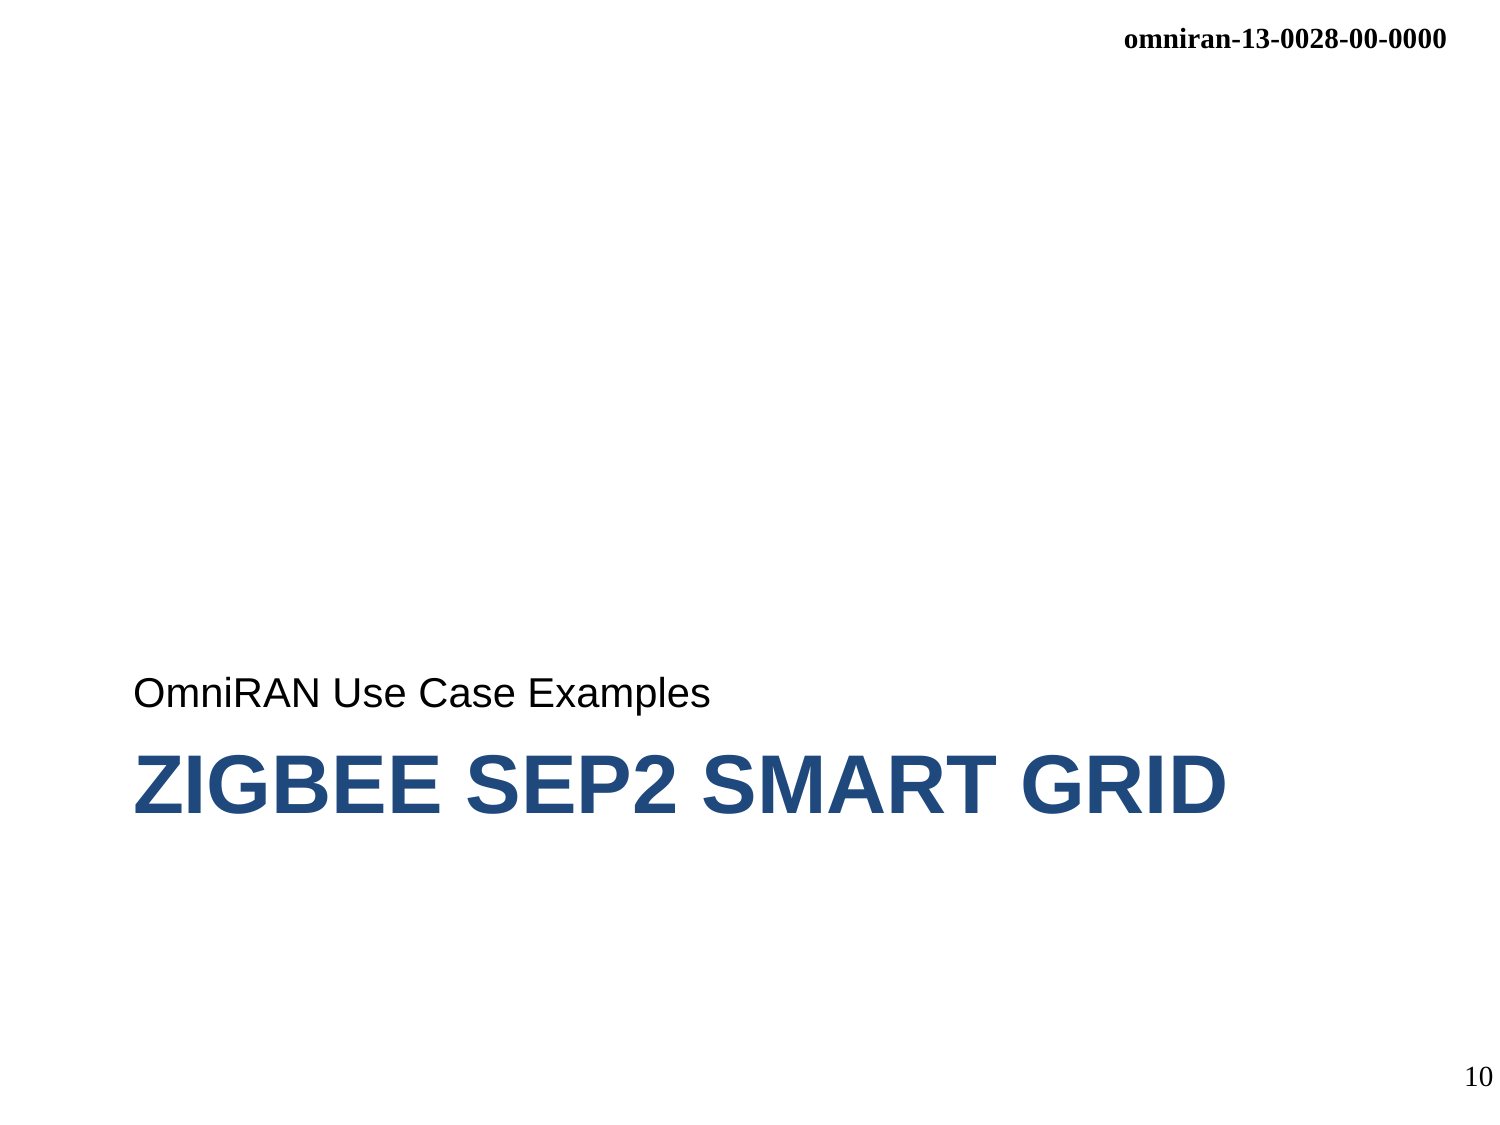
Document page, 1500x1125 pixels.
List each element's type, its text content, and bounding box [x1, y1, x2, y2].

title ZigBEE SEP2 Smart Grid [118, 723, 1394, 947]
list OmniRAN Use Case Examples [118, 476, 1394, 723]
